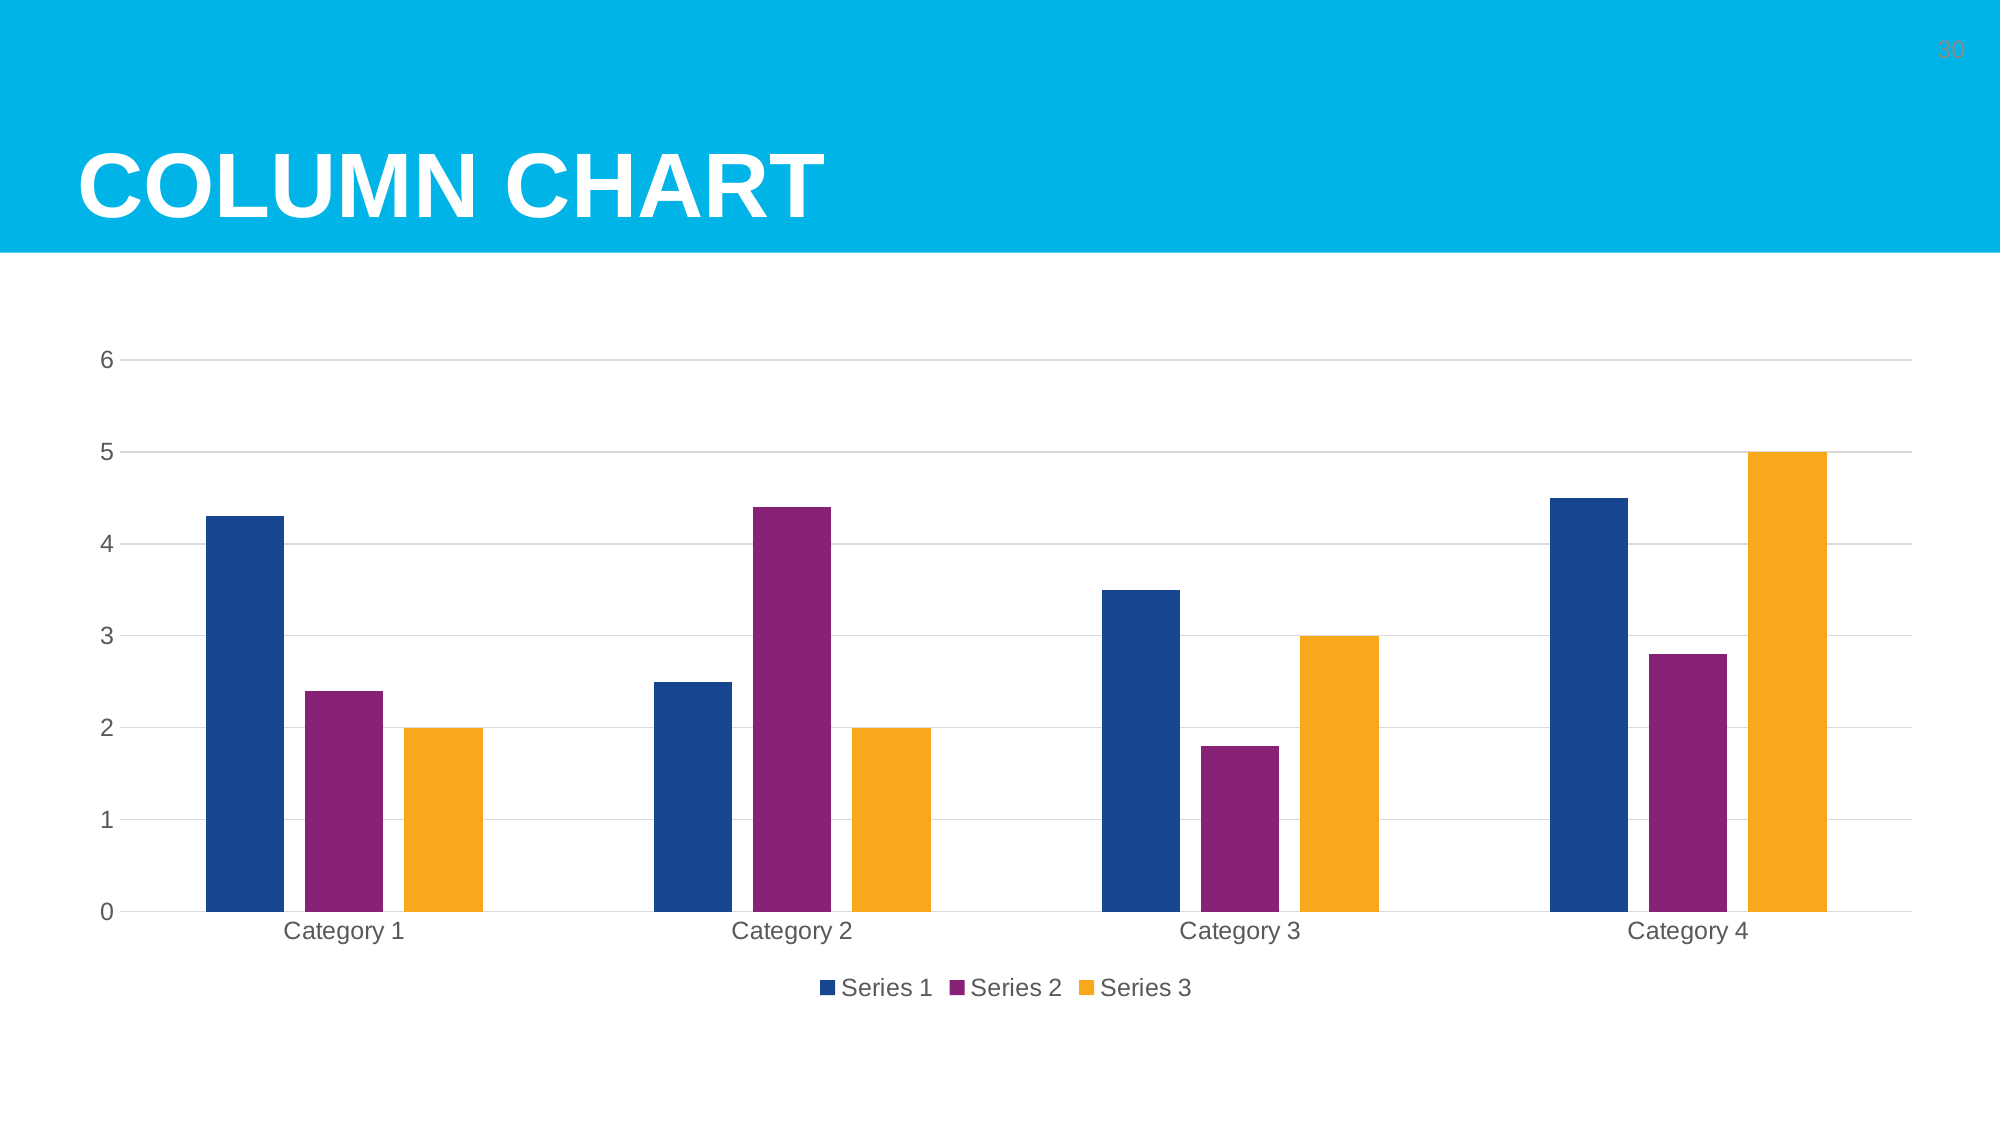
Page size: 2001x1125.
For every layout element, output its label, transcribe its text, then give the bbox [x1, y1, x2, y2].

title Column Chart [62, 0, 1950, 253]
chart [62, 333, 1950, 1007]
slide_number 30 [1911, 18, 1981, 79]
